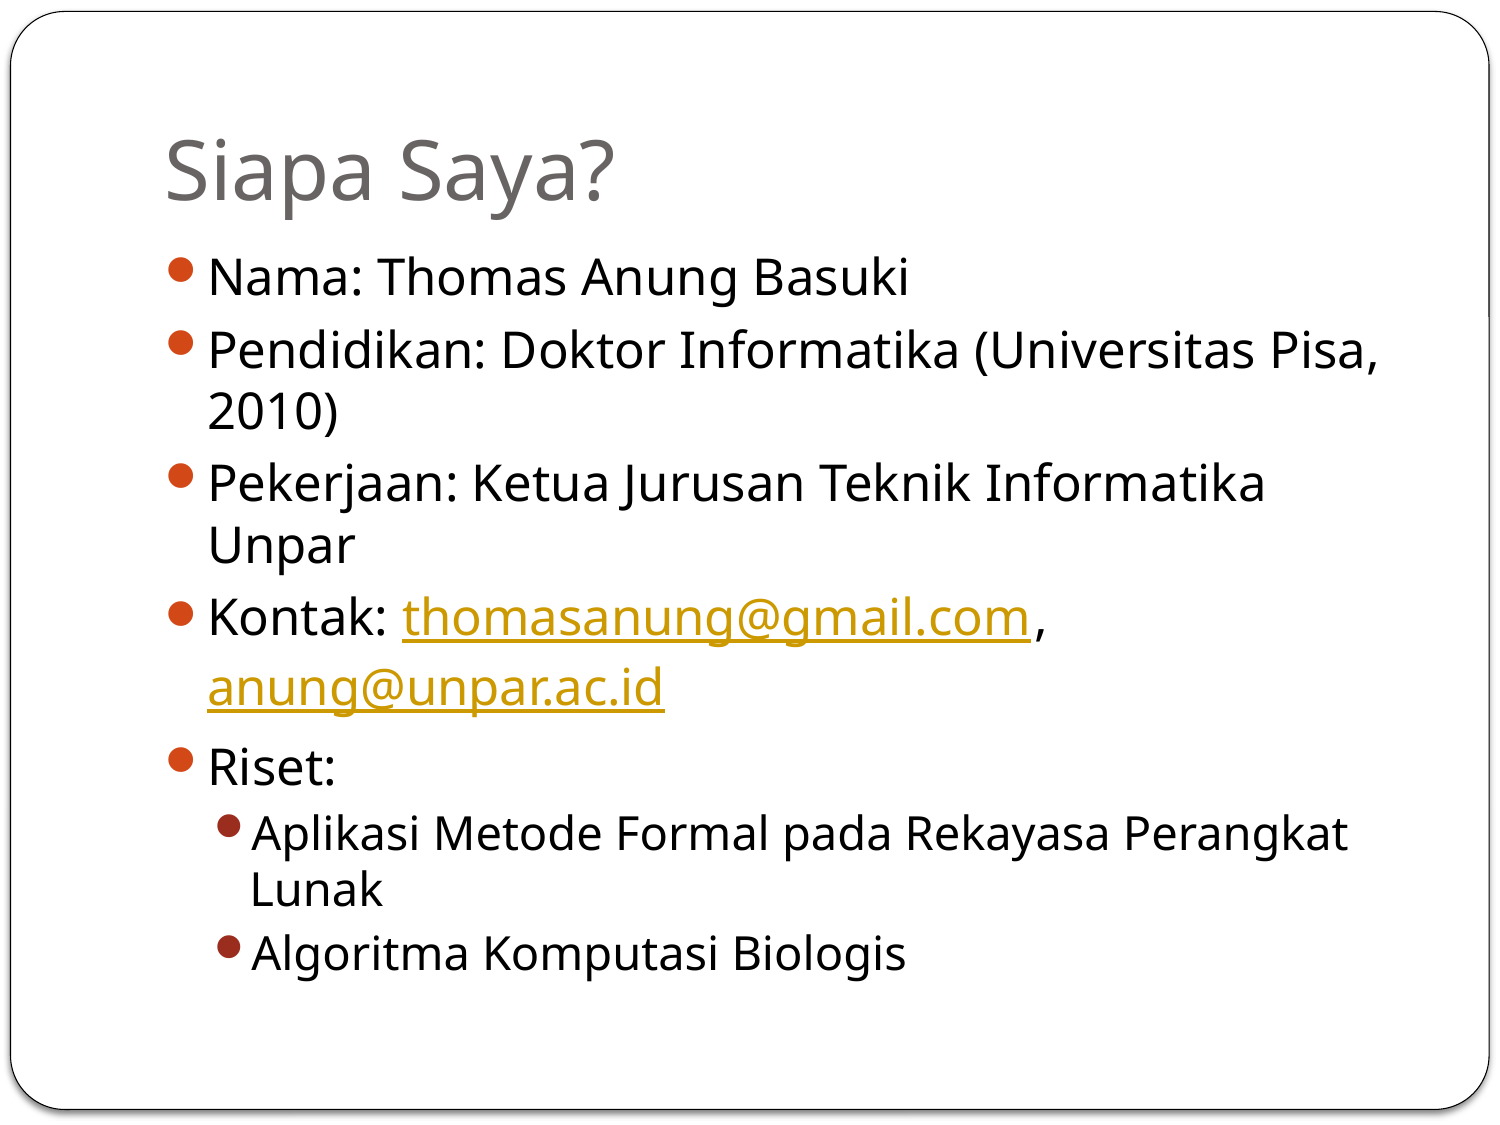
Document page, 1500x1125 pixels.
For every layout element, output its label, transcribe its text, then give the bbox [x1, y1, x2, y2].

list Nama: Thomas Anung Basuki Pendidikan: Doktor Informatika (Universitas Pisa, 2010) Pekerjaan: Ketua Jurusan Teknik Informatika Unpar Kontak: thomasanung@gmail.com, anung@unpar.ac.id Riset: Aplikasi Metode Formal pada Rekayasa Perangkat Lunak Algoritma Komputasi Biologis [150, 237, 1425, 988]
title Siapa Saya? [150, 45, 1425, 233]
